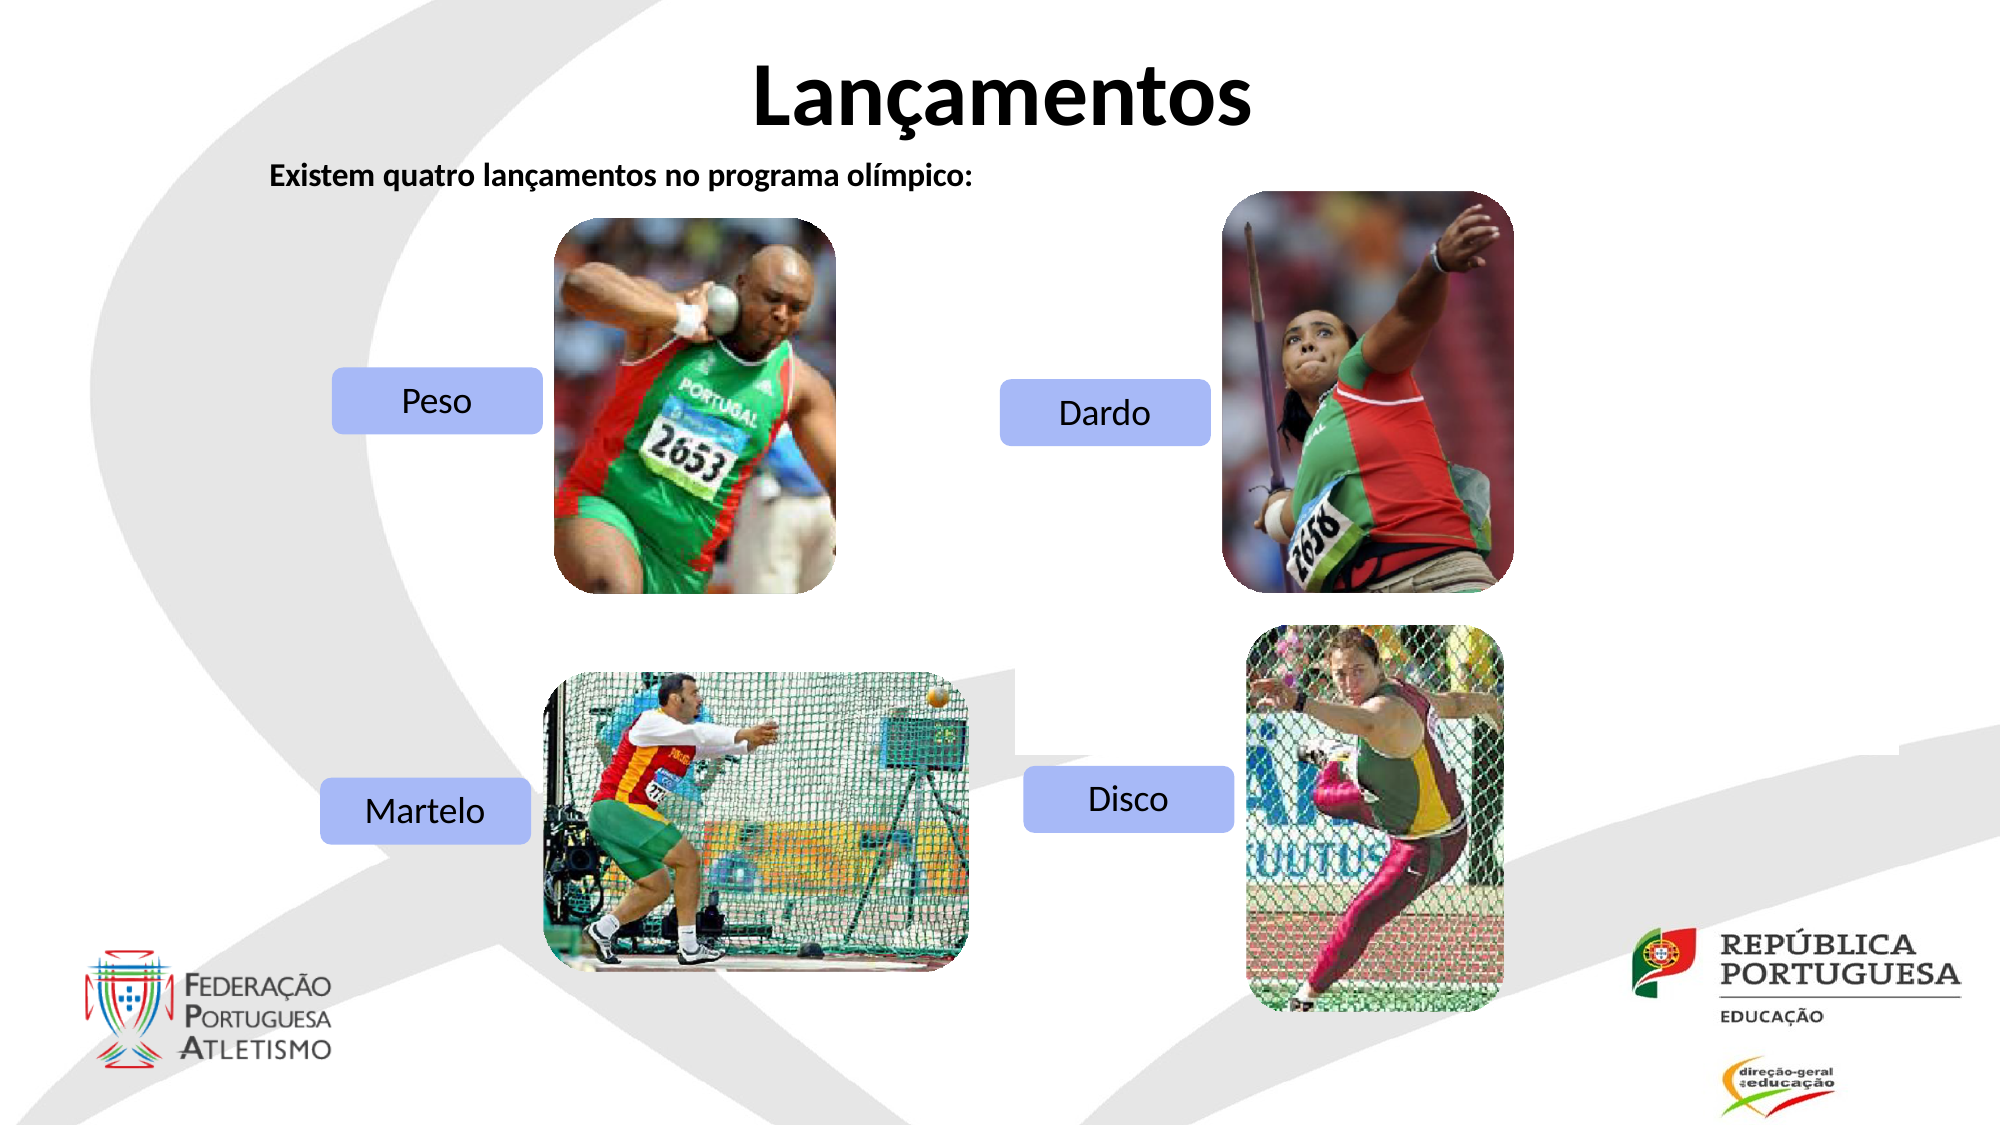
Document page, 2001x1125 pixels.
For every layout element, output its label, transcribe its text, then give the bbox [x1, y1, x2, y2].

text_box Peso [399, 373, 476, 421]
picture [15, 0, 2000, 1125]
text_box Martelo [362, 784, 489, 832]
text_box [320, 777, 532, 845]
text_box [331, 367, 543, 435]
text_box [999, 378, 1505, 1013]
title Lançamentos Existem quatro lançamentos no programa olímpico: [267, 3, 2000, 222]
